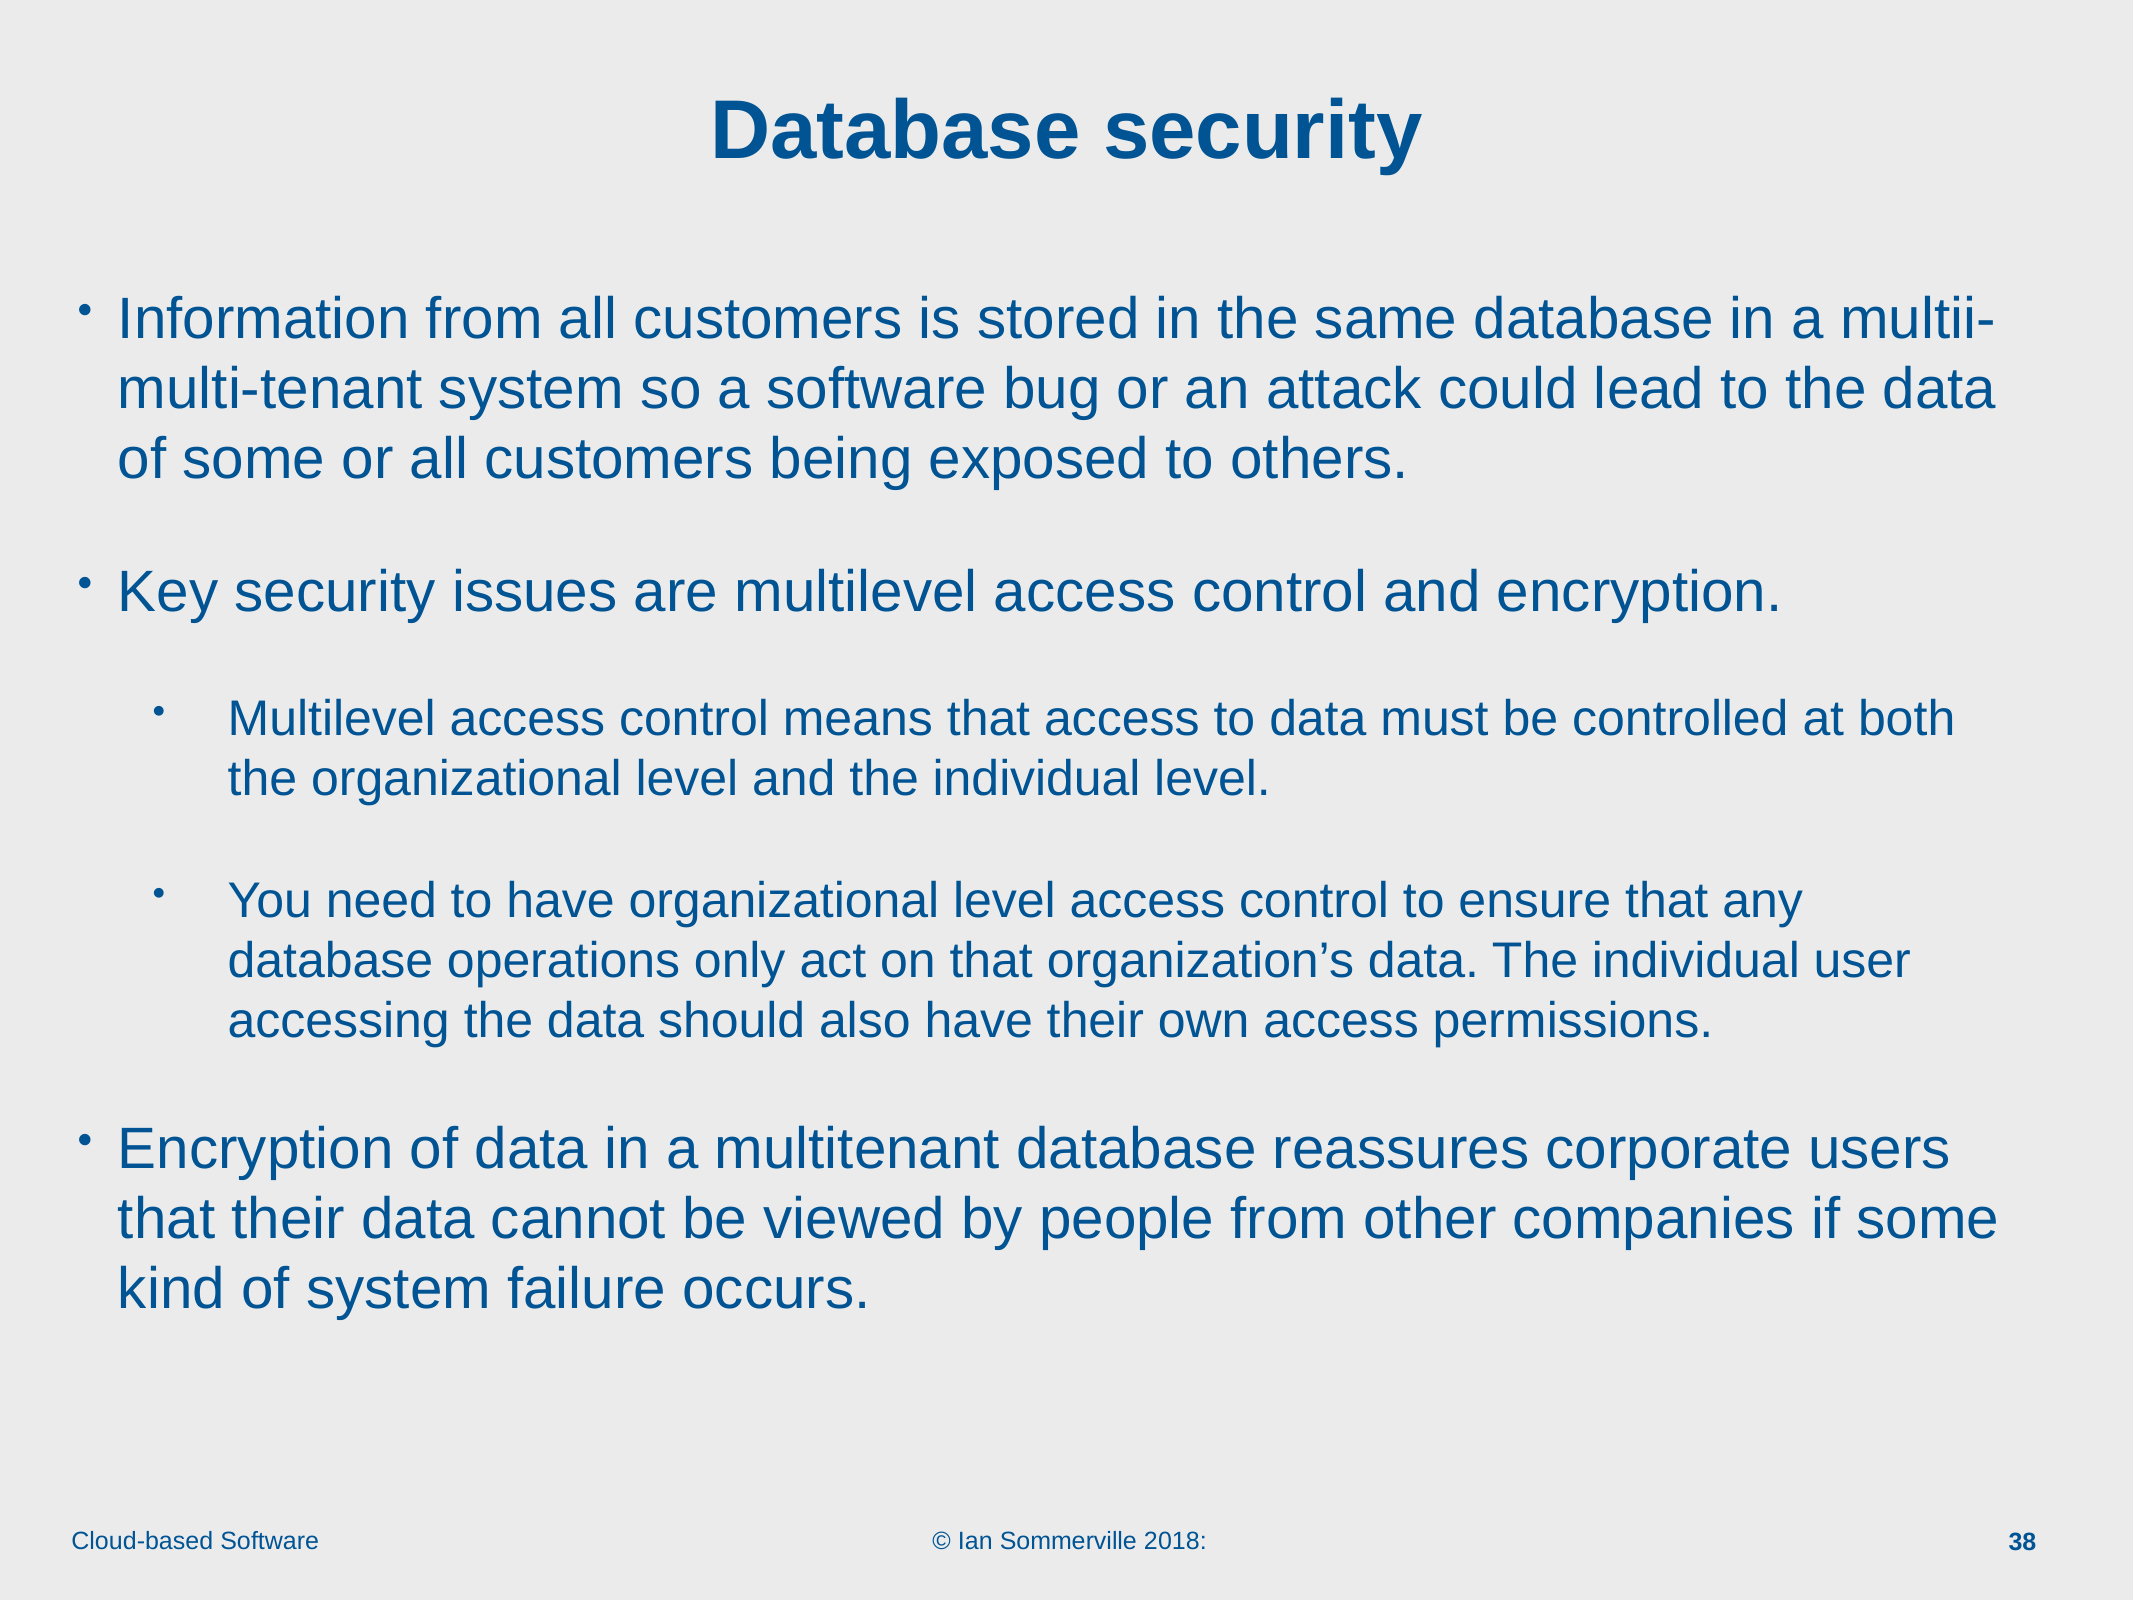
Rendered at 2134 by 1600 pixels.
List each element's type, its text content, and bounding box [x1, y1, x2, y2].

slide_number 38 [1997, 1516, 2046, 1563]
list Information from all customers is stored in the same database in a multii-multi-tenant system so a software bug or an attack could lead to the data of some or all customers being exposed to others. Key security issues are multilevel access control and encryption. Multilevel access control means that access to data must be controlled at both the organizational level and the individual level. You need to have organizational level access control to ensure that any database operations only act on that organization’s data. The individual user accessing the data should also have their own access permissions. Encryption of data in a multitenant database reassures corporate users that their data cannot be viewed by people from other companies if some kind of system failure occurs. [68, 271, 2016, 1454]
title Database security [80, 66, 2053, 248]
